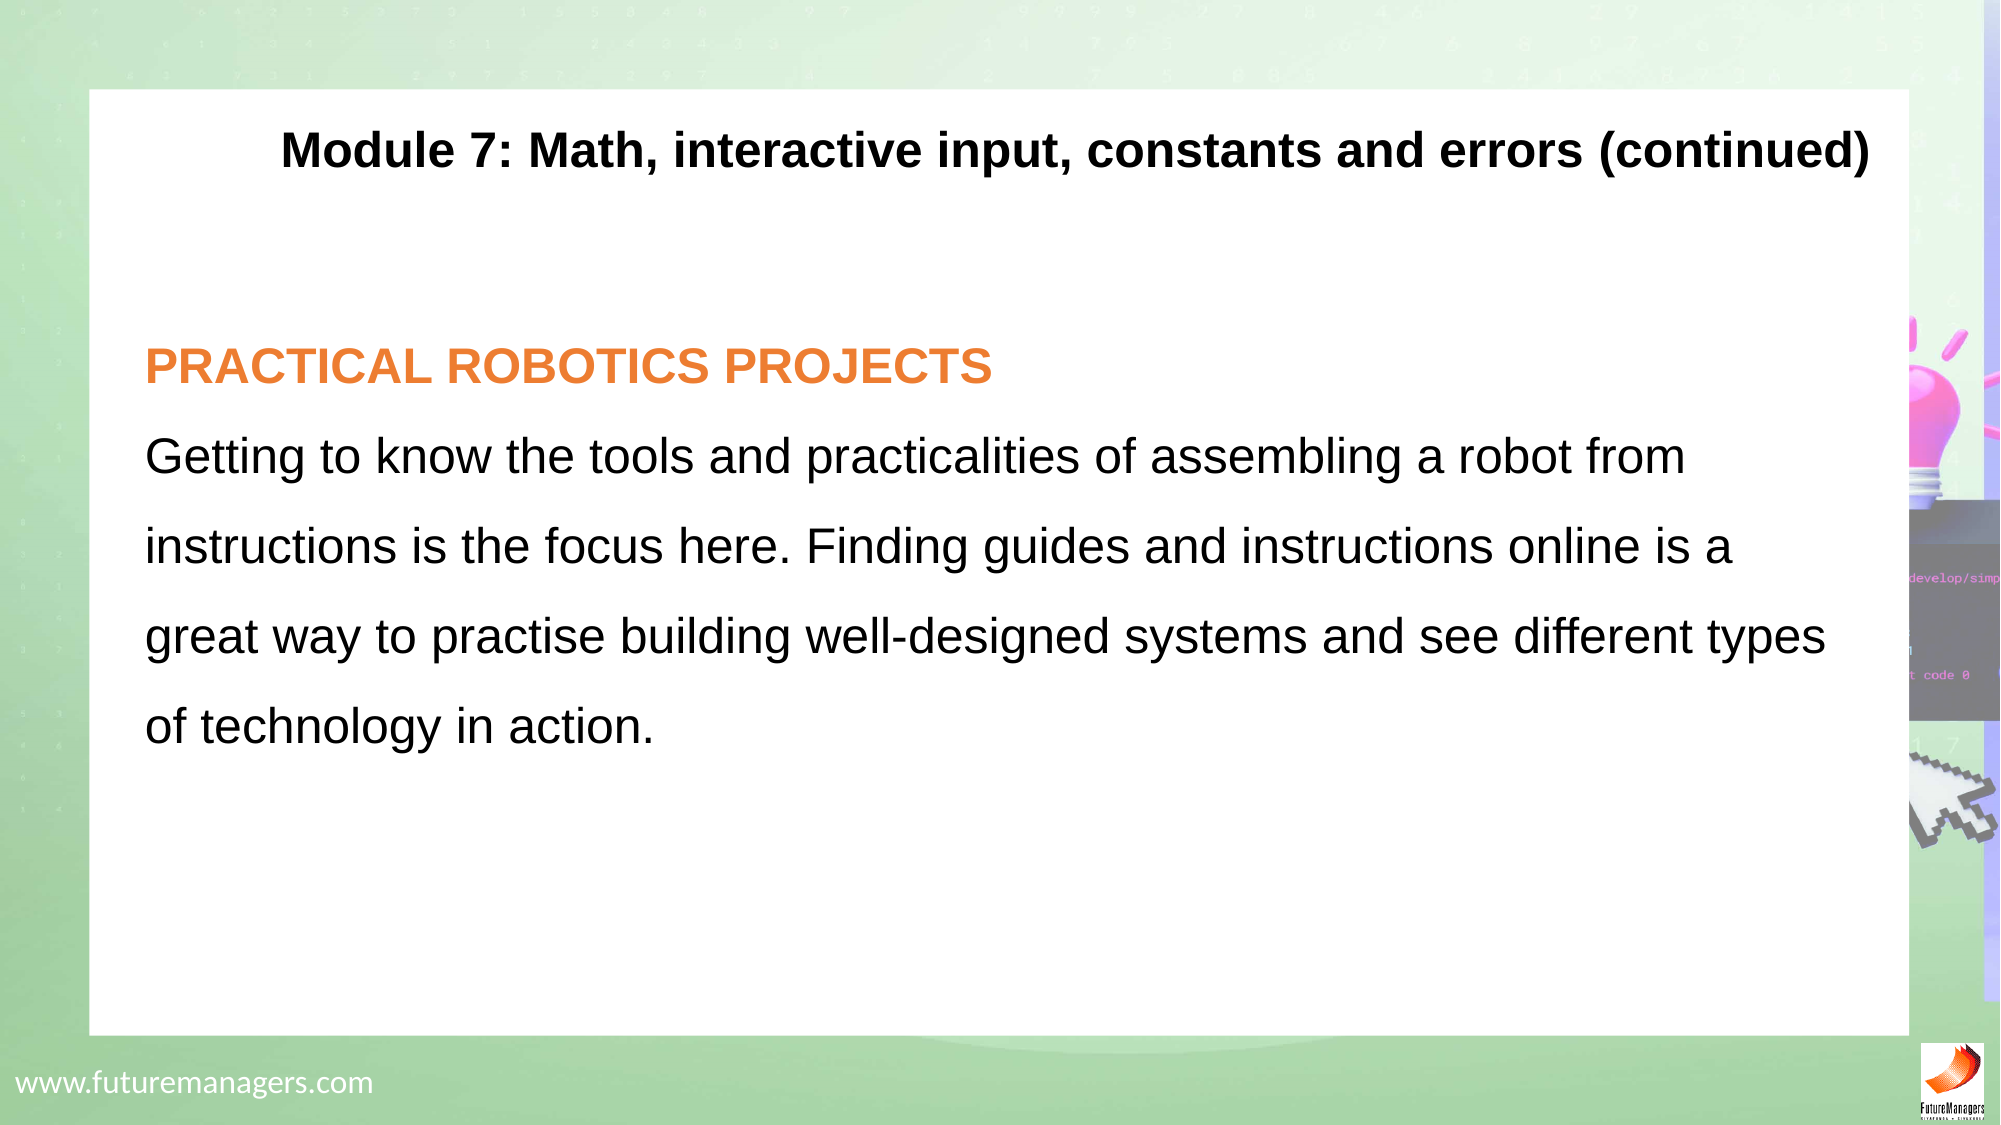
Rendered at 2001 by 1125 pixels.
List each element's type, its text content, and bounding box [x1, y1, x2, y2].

text_box [88, 88, 1910, 1037]
picture [1921, 1043, 1984, 1120]
text_box PRACTICAL ROBOTICS PROJECTS Getting to know the tools and practicalities of assembling a robot from instructions is the focus here. Finding guides and instructions online is a great way to practise building well-designed systems and see different types of technology in action. [130, 295, 1869, 761]
text_box Module 7: Math, interactive input, constants and errors (continued) [109, 109, 1886, 185]
text_box www.futuremanagers.com [0, 1052, 1447, 1108]
